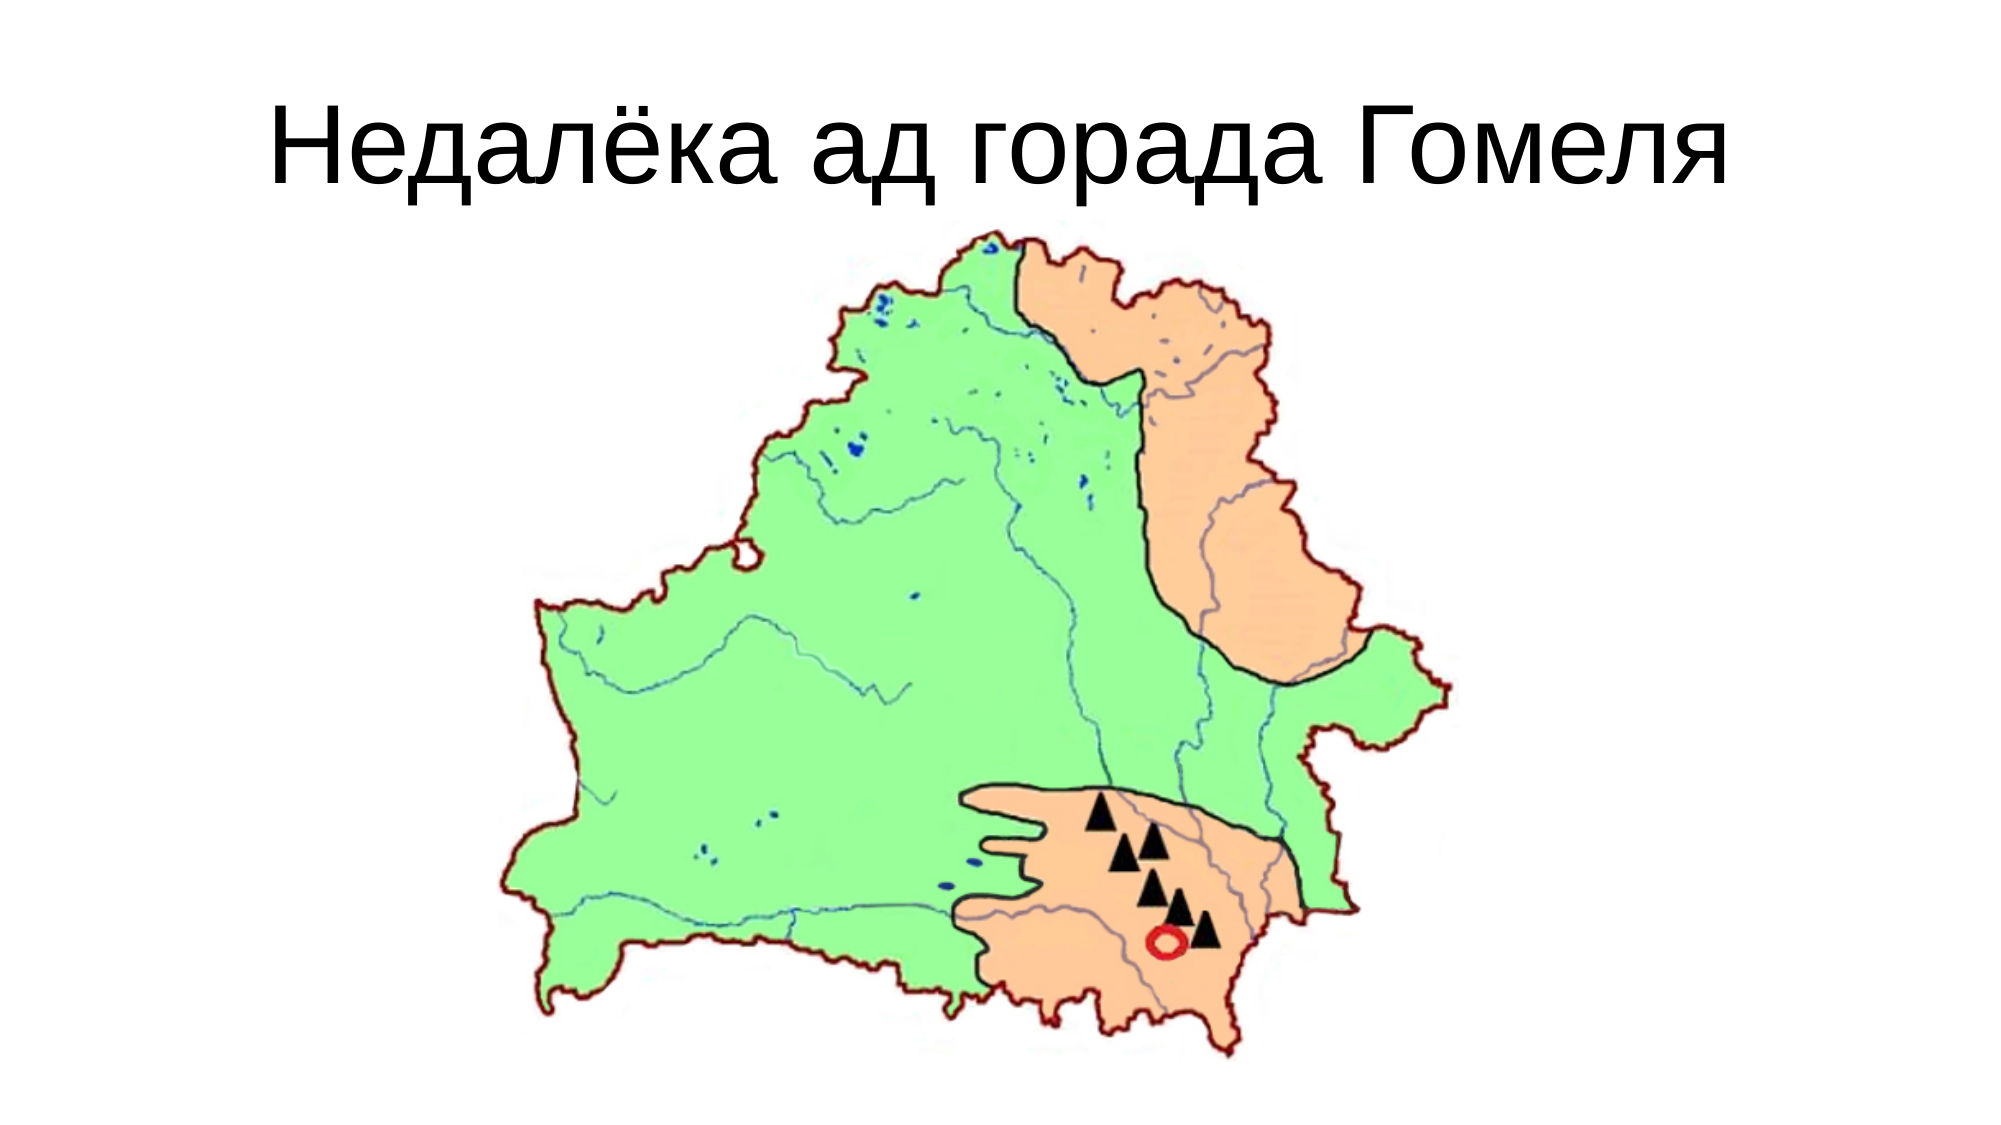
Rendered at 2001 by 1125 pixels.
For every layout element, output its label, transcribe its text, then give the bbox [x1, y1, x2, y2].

text_box Недалёка ад горада Гомеля [251, 63, 1749, 214]
picture [497, 220, 1459, 1062]
